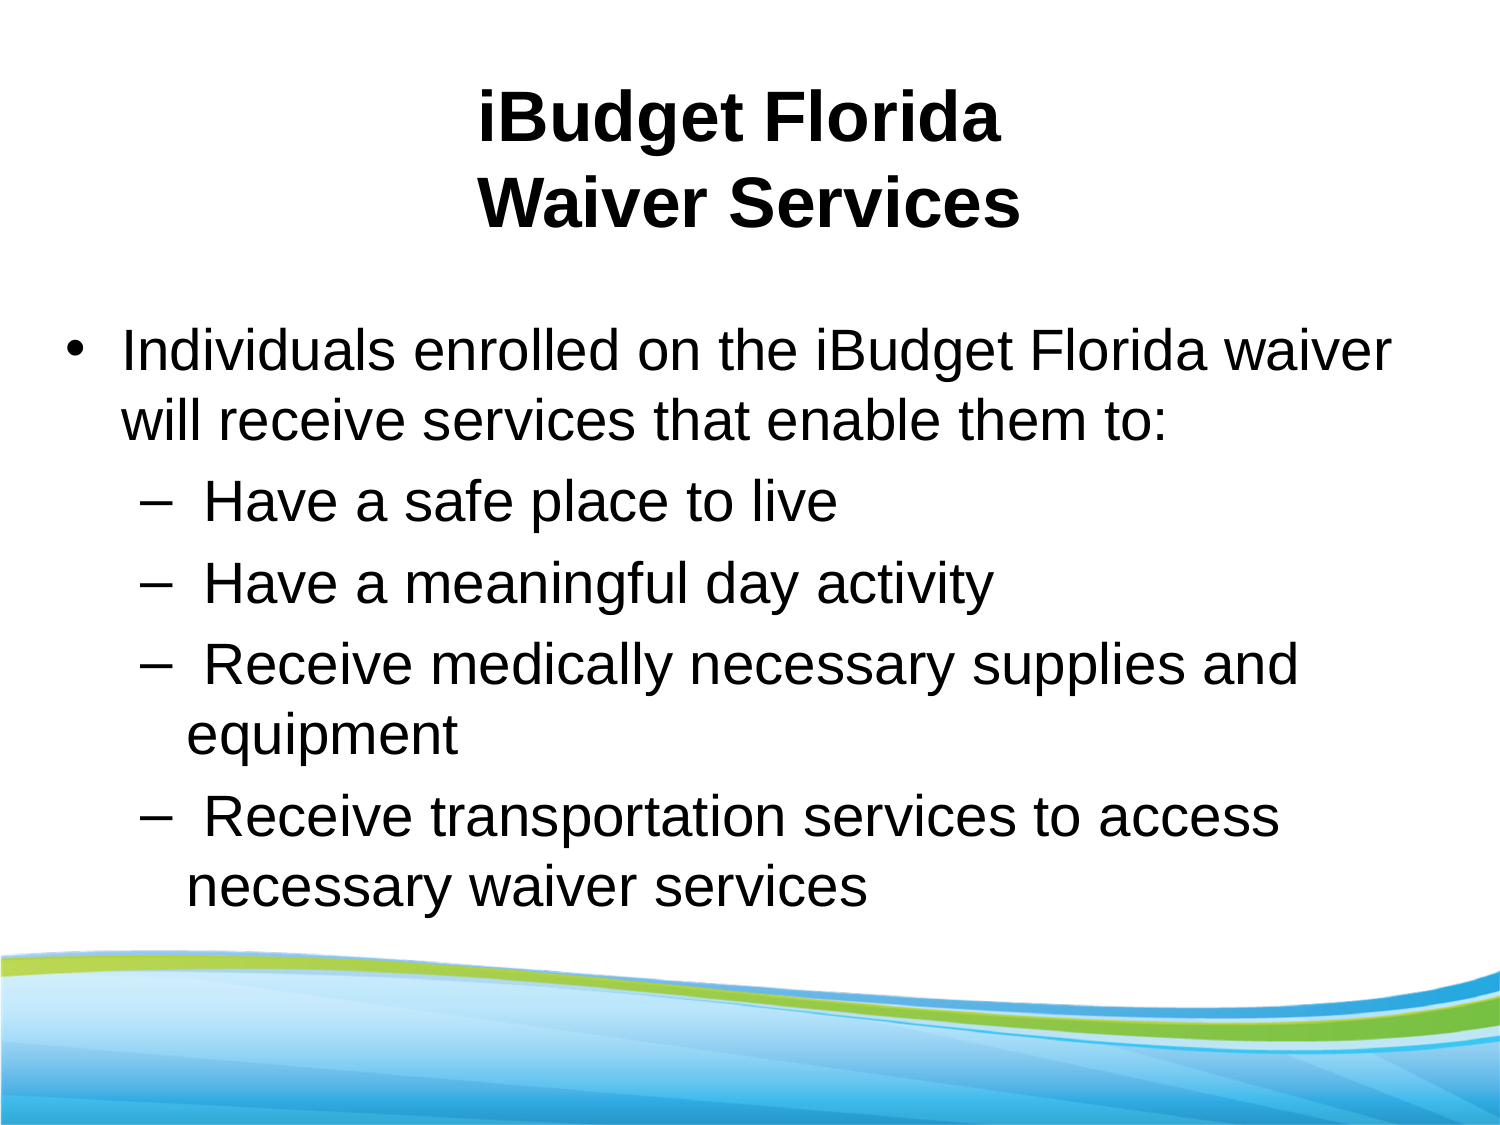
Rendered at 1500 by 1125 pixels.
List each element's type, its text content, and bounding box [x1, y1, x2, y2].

list Individuals enrolled on the iBudget Florida waiver will receive services that enable them to: Have a safe place to live Have a meaningful day activity Receive medically necessary supplies and equipment Receive transportation services to access necessary waiver services [50, 304, 1450, 935]
picture [0, 937, 1500, 1125]
title iBudget Florida Waiver Services [75, 62, 1425, 250]
